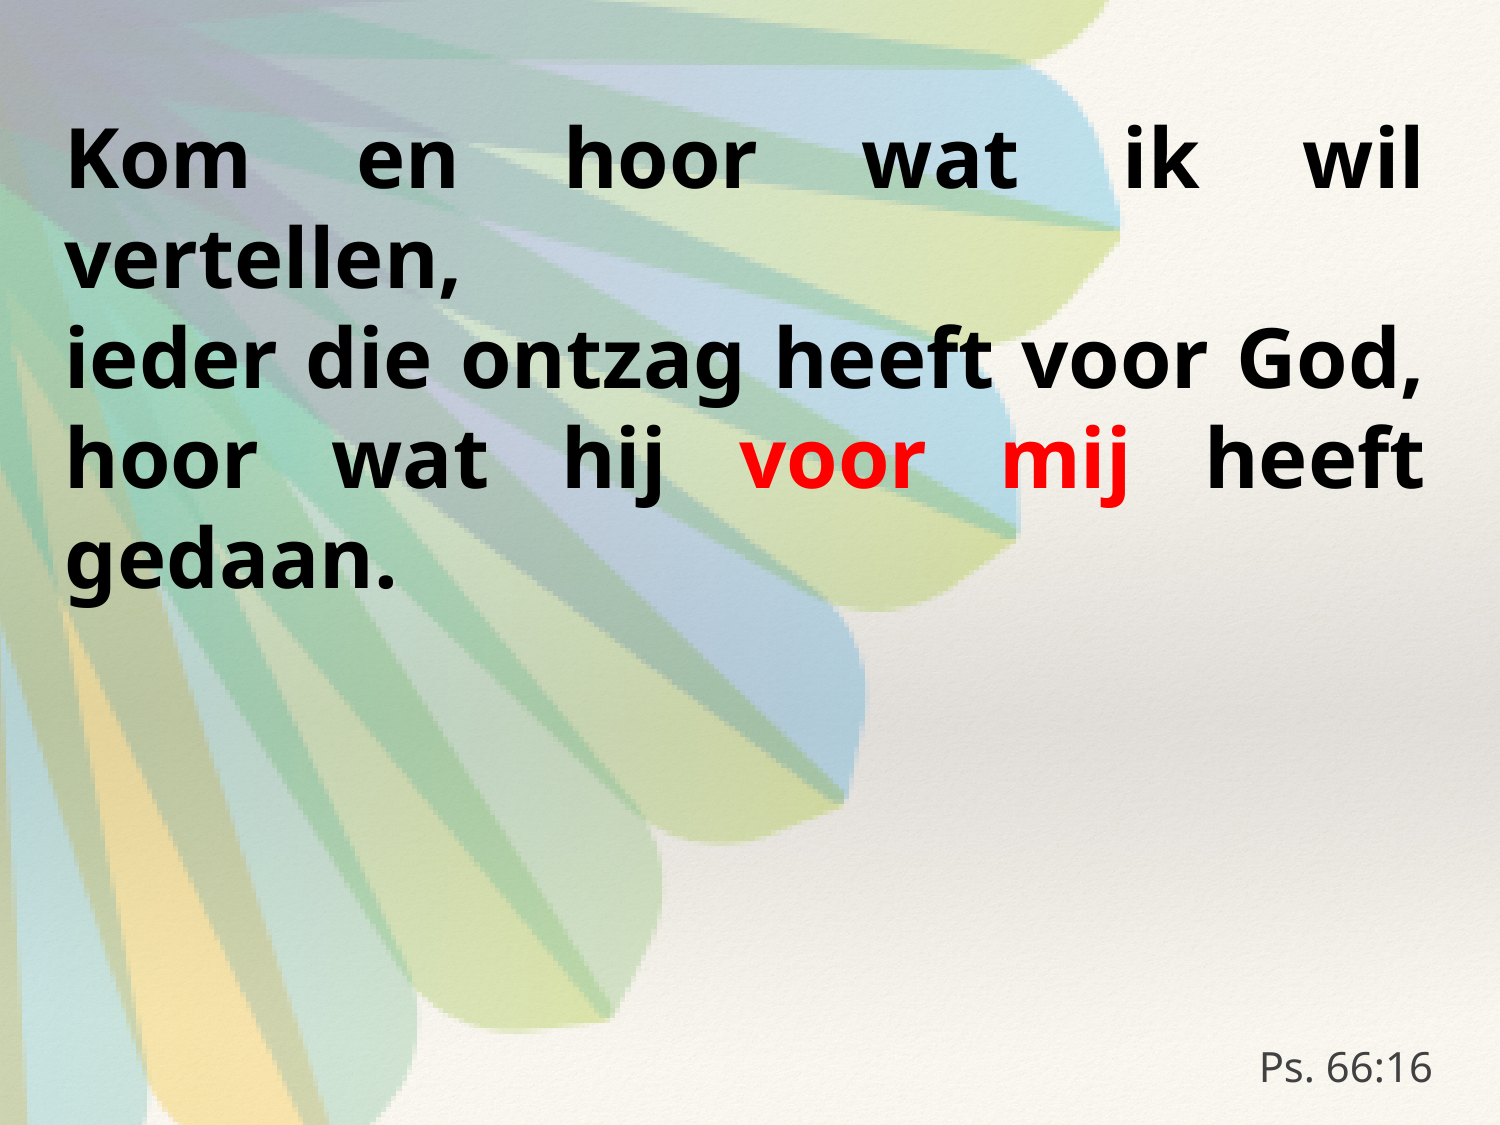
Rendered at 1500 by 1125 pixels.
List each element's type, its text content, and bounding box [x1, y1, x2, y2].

list Kom en hoor wat ik wil vertellen, ieder die ontzag heeft voor God, hoor wat hij voor mij heeft gedaan. [1375, 92, 1439, 1037]
picture [0, 0, 1500, 1125]
text_box Ps. 66:16 [1375, 1036, 1438, 1096]
